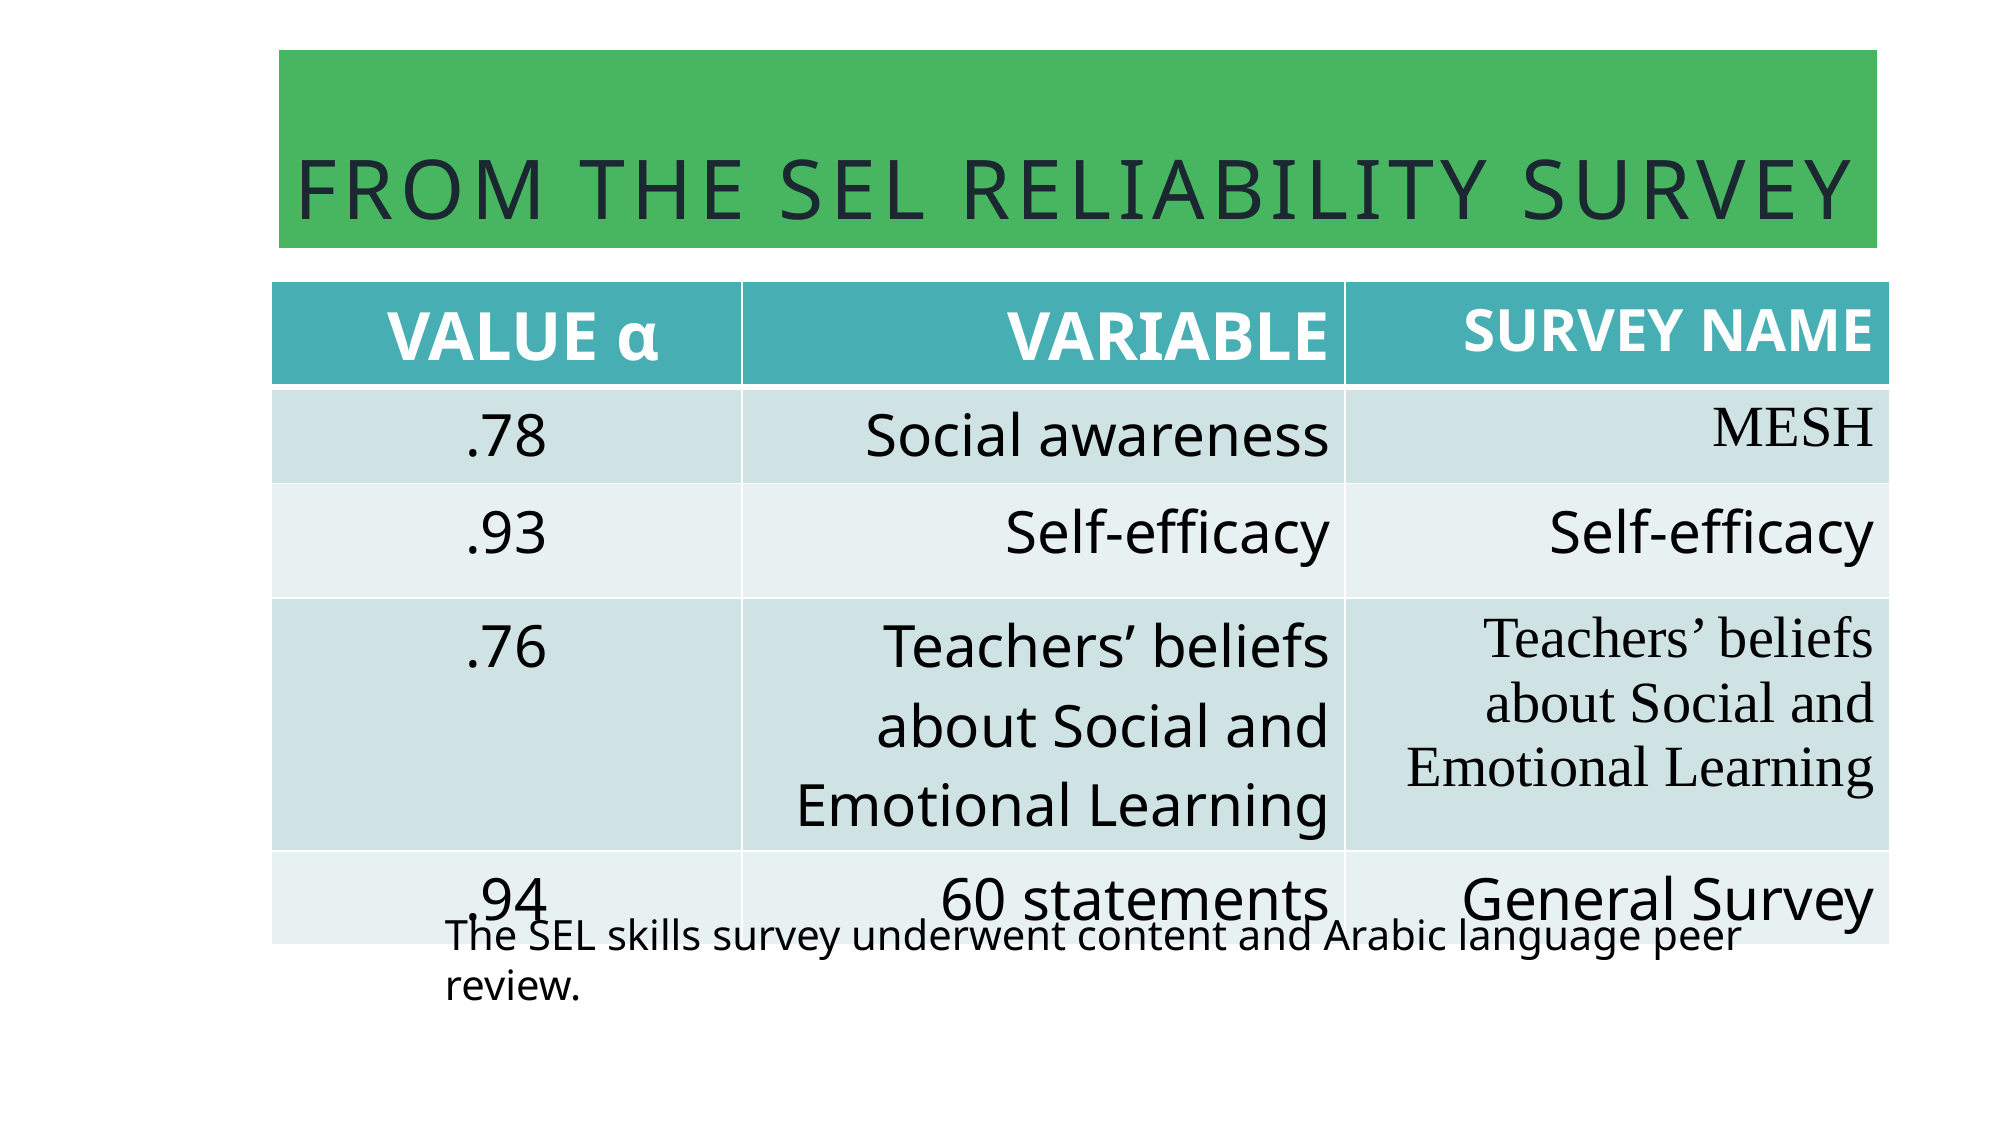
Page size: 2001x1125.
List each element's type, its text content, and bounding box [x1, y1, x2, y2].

table_header VARIABLE [743, 282, 1344, 384]
table_header VALUE α [272, 282, 741, 384]
table_cell General Survey [1346, 852, 1889, 944]
table_cell .93 [272, 484, 741, 597]
table_header SURVEY NAME [1346, 282, 1889, 384]
table_cell .76 [272, 599, 741, 850]
table_cell MESH [1346, 390, 1889, 483]
table_cell .94 [272, 852, 741, 944]
table_cell Self-efficacy [1346, 484, 1889, 597]
table_cell Self-efficacy [743, 484, 1344, 597]
table_cell Teachers’ beliefs about Social and Emotional Learning [743, 599, 1344, 850]
table_cell Social awareness [743, 390, 1344, 483]
table_cell 60 statements [743, 852, 1344, 901]
table_cell .78 [272, 390, 741, 483]
text_box The SEL skills survey underwent content and Arabic language peer review. [430, 901, 1817, 1017]
title From the sel reliability survey [279, 50, 1878, 248]
table_cell Teachers’ beliefs about Social and Emotional Learning [1346, 599, 1889, 850]
